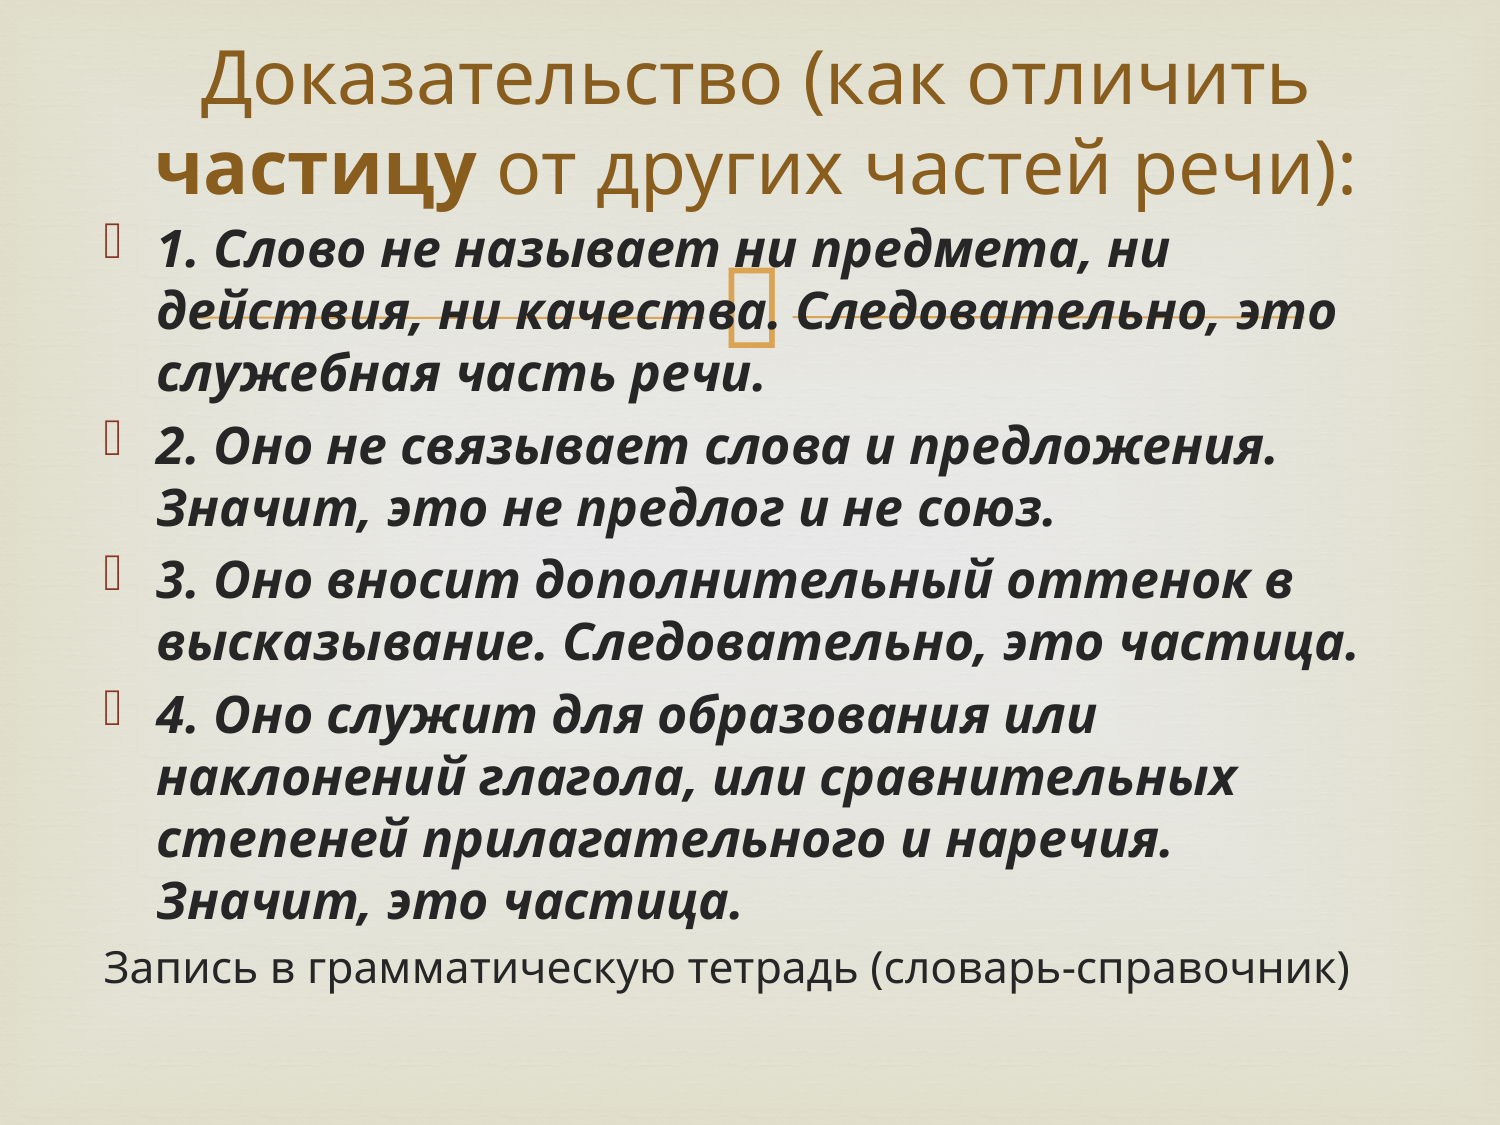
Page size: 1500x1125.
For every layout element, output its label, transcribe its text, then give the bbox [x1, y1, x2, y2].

title Доказательство (как отличить частицу от других частей речи): [112, 42, 1400, 197]
list 1. Слово не называет ни предмета, ни действия, ни качества. Следовательно, это служебная часть речи. 2. Оно не связывает слова и предложения. Значит, это не предлог и не союз. 3. Оно вносит дополнительный оттенок в высказывание. Следовательно, это частица. 4. Оно служит для образования или наклонений глагола, или сравнительных степеней прилагательного и наречия. Значит, это частица. Запись в грамматическую тетрадь (словарь-справочник) [88, 207, 1412, 1083]
